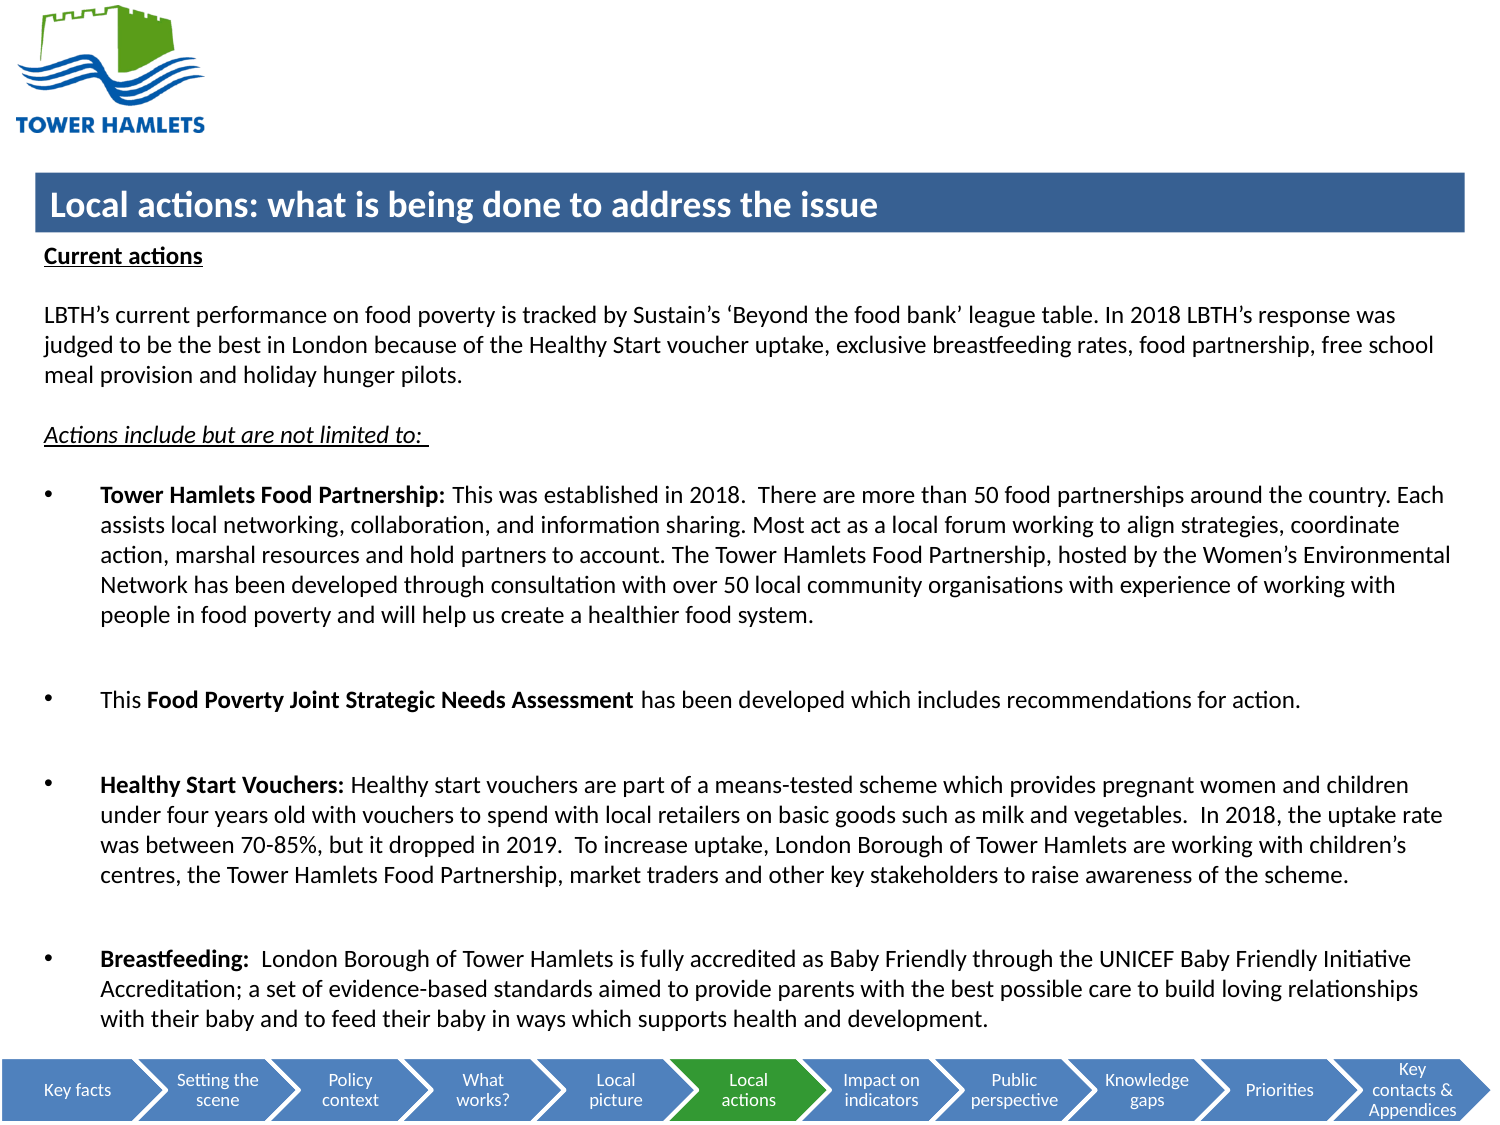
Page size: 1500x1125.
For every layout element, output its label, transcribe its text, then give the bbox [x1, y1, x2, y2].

list Current actions LBTH’s current performance on food poverty is tracked by Sustain’s ‘Beyond the food bank’ league table. In 2018 LBTH’s response was judged to be the best in London because of the Healthy Start voucher uptake, exclusive breastfeeding rates, food partnership, free school meal provision and holiday hunger pilots. Actions include but are not limited to: Tower Hamlets Food Partnership: This was established in 2018. There are more than 50 food partnerships around the country. Each assists local networking, collaboration, and information sharing. Most act as a local forum working to align strategies, coordinate action, marshal resources and hold partners to account. The Tower Hamlets Food Partnership, hosted by the Women’s Environmental Network has been developed through consultation with over 50 local community organisations with experience of working with people in food poverty and will help us create a healthier food system. This Food Poverty Joint Strategic Needs Assessment has been developed which includes recommendations for action. Healthy Start Vouchers: Healthy start vouchers are part of a means-tested scheme which provides pregnant women and children under four years old with vouchers to spend with local retailers on basic goods such as milk and vegetables. In 2018, the uptake rate was between 70-85%, but it dropped in 2019. To increase uptake, London Borough of Tower Hamlets are working with children’s centres, the Tower Hamlets Food Partnership, market traders and other key stakeholders to raise awareness of the scheme. Breastfeeding: London Borough of Tower Hamlets is fully accredited as Baby Friendly through the UNICEF Baby Friendly Initiative Accreditation; a set of evidence-based standards aimed to provide parents with the best possible care to build loving relationships with their baby and to feed their baby in ways which supports health and development. [29, 231, 1483, 1071]
picture [16, 5, 205, 133]
